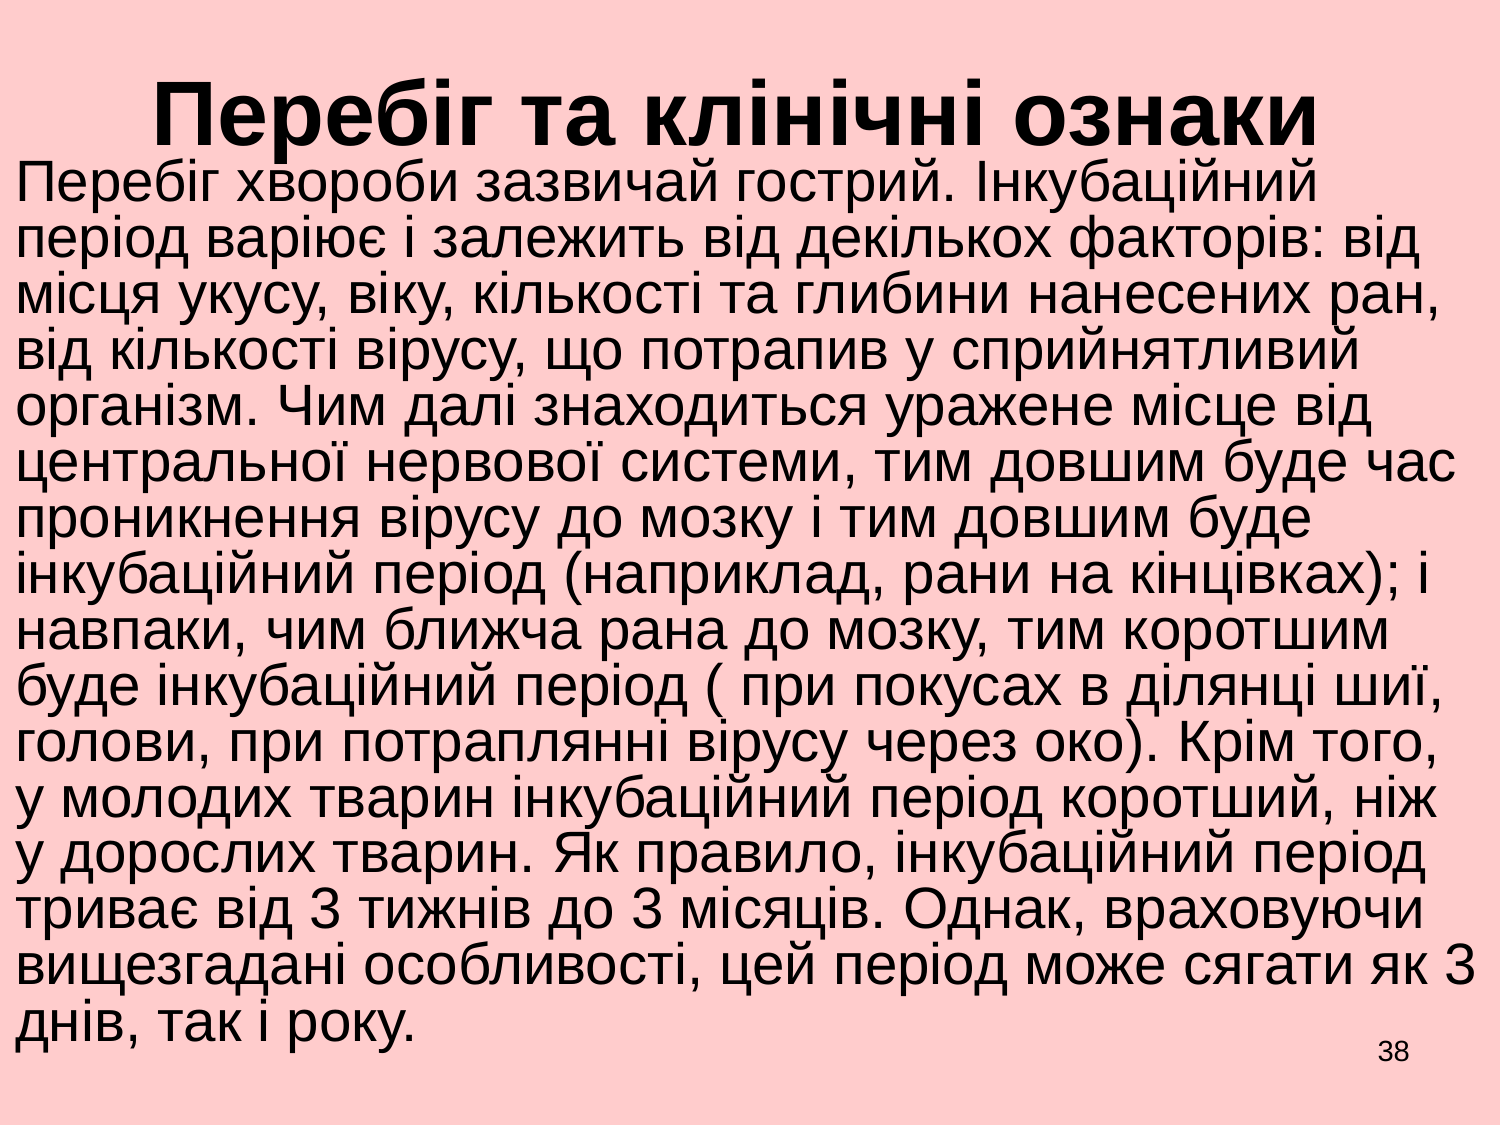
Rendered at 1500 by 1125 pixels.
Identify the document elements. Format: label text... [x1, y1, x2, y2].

list Перебіг хвороби зазвичай гострий. Інкубаційний період варіює і залежить від декількох факторів: від місця укусу, віку, кількості та глибини нанесених ран, від кількості вірусу, що потрапив у сприйнятливий організм. Чим далі знаходиться уражене місце від центральної нервової системи, тим довшим буде час проникнення вірусу до мозку і тим довшим буде інкубаційний період (наприклад, рани на кінцівках); і навпаки, чим ближча рана до мозку, тим коротшим буде інкубаційний період ( при покусах в ділянці шиї, голови, при потраплянні вірусу через око). Крім того, у молодих тварин інкубаційний період коротший, ніж у дорослих тварин. Як правило, інкубаційний період триває від 3 тижнів до 3 місяців. Однак, враховуючи вищезгадані особливості, цей період може сягати як 3 днів, так і року. [0, 148, 1500, 1125]
title Перебіг та клінічні ознаки [74, 44, 1426, 148]
